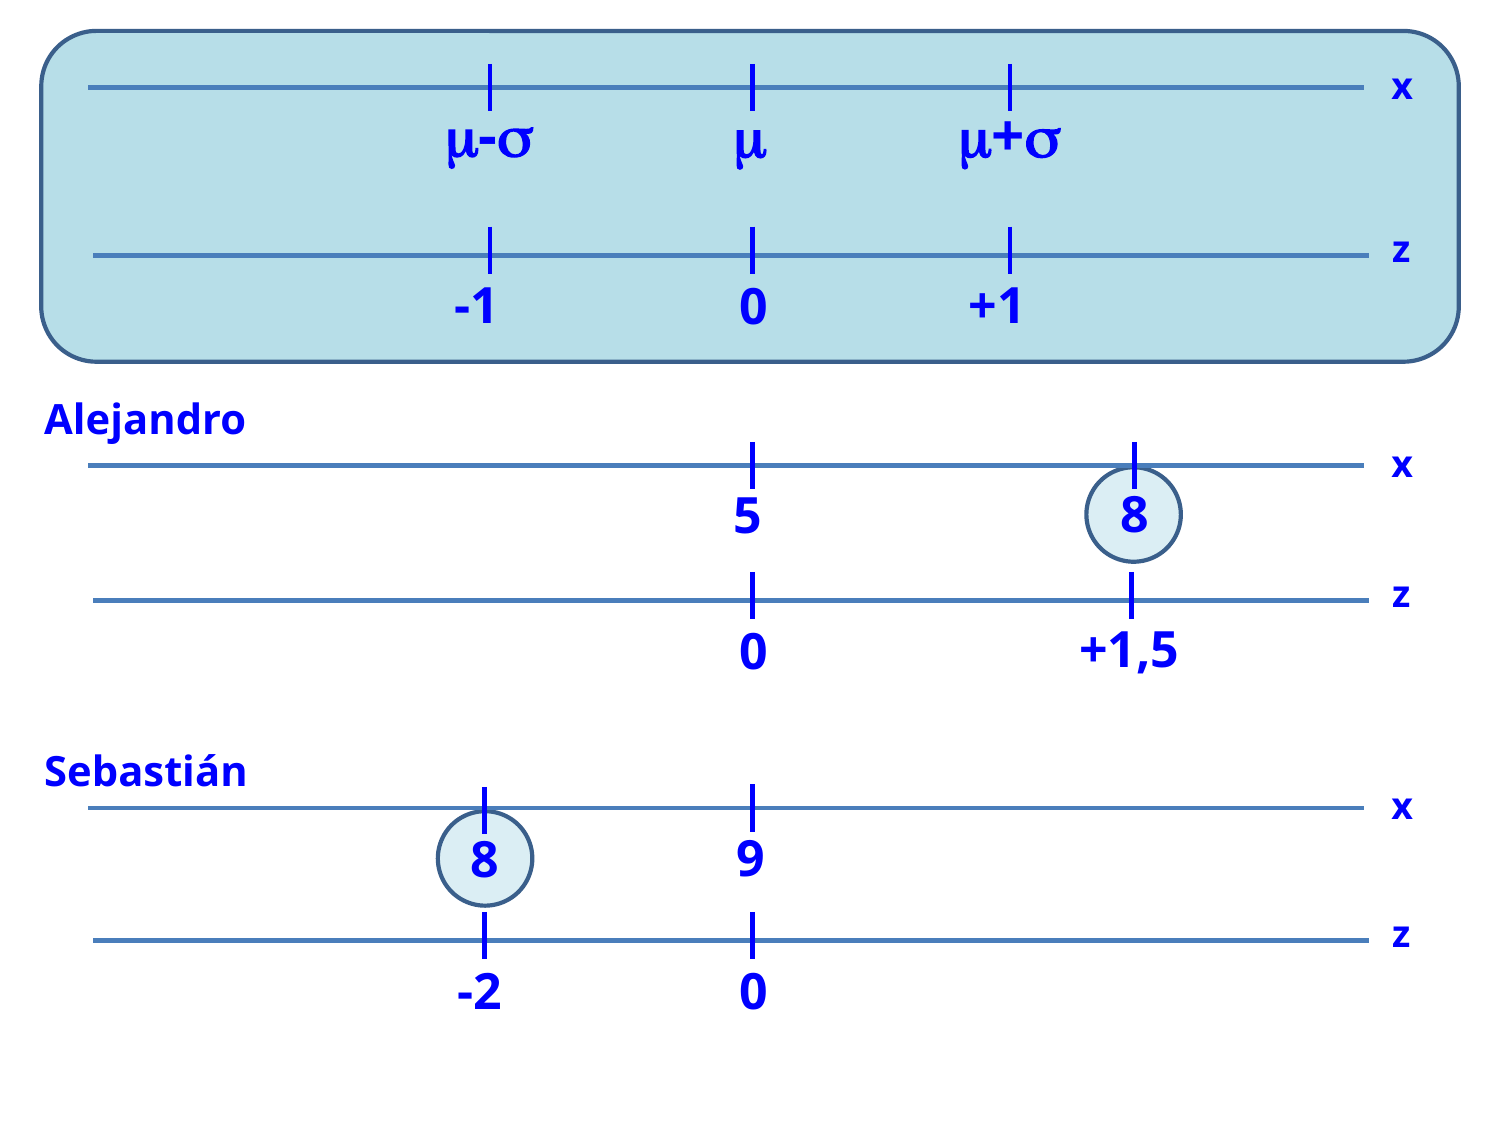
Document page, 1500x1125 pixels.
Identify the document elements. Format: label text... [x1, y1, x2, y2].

text_box x [1376, 775, 1428, 835]
text_box x [1376, 54, 1428, 115]
text_box 5 [719, 476, 778, 552]
text_box -2 [442, 952, 517, 1027]
text_box z [1377, 562, 1426, 623]
text_box z [1377, 902, 1426, 963]
text_box -1 [439, 265, 514, 341]
text_box z [1377, 217, 1426, 278]
text_box [1084, 474, 1183, 564]
text_box [39, 28, 1461, 364]
text_box 8 [1105, 474, 1164, 550]
text_box +1,5 [1064, 609, 1195, 685]
text_box  [718, 96, 782, 177]
text_box 0 [724, 612, 783, 687]
text_box - [430, 96, 548, 176]
text_box + [943, 96, 1075, 176]
text_box x [1376, 432, 1428, 493]
text_box 0 [724, 952, 783, 1027]
text_box Alejandro [29, 385, 266, 451]
text_box Sebastián [29, 737, 266, 802]
text_box [435, 817, 535, 908]
text_box 0 [724, 267, 783, 342]
text_box 9 [721, 819, 781, 894]
text_box +1 [953, 266, 1041, 342]
text_box 8 [456, 819, 515, 895]
